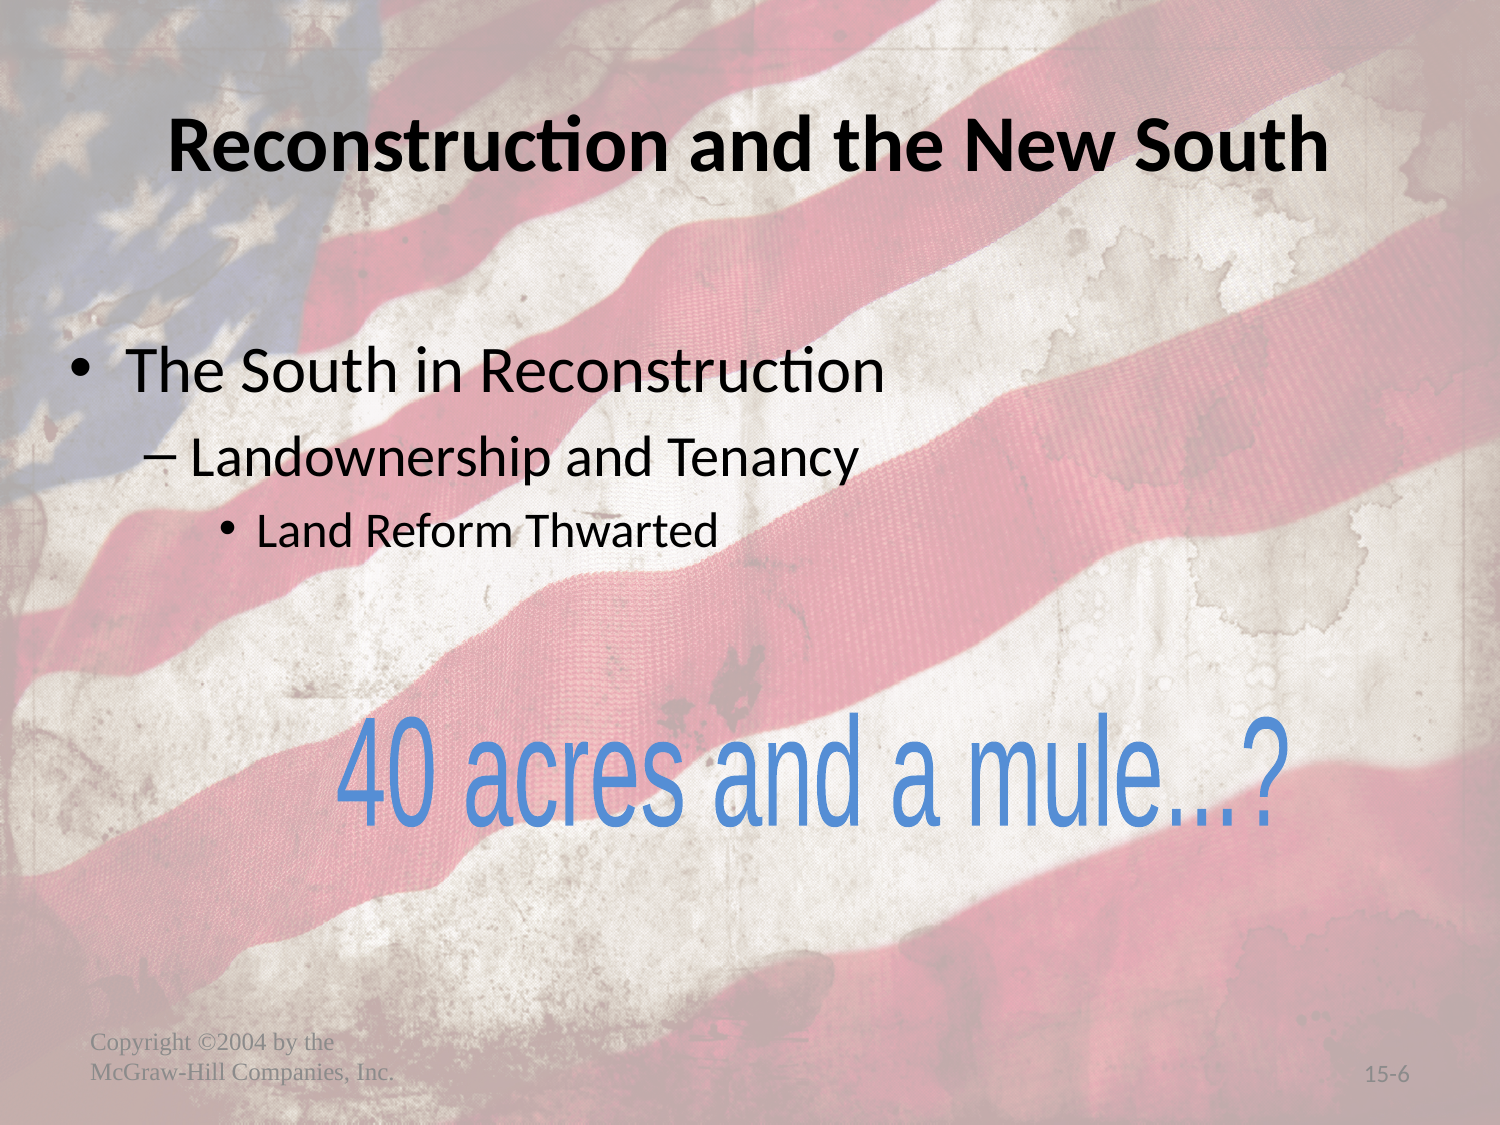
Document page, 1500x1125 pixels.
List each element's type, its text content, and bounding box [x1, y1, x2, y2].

slide_number Copyright ©2004 by the McGraw-Hill Companies, Inc. [75, 1042, 425, 1103]
slide_number 15-6 [1074, 1042, 1425, 1103]
title Reconstruction and the New South [75, 45, 1425, 233]
list The South in Reconstruction Landownership and Tenancy Land Reform Thwarted [53, 318, 1401, 994]
